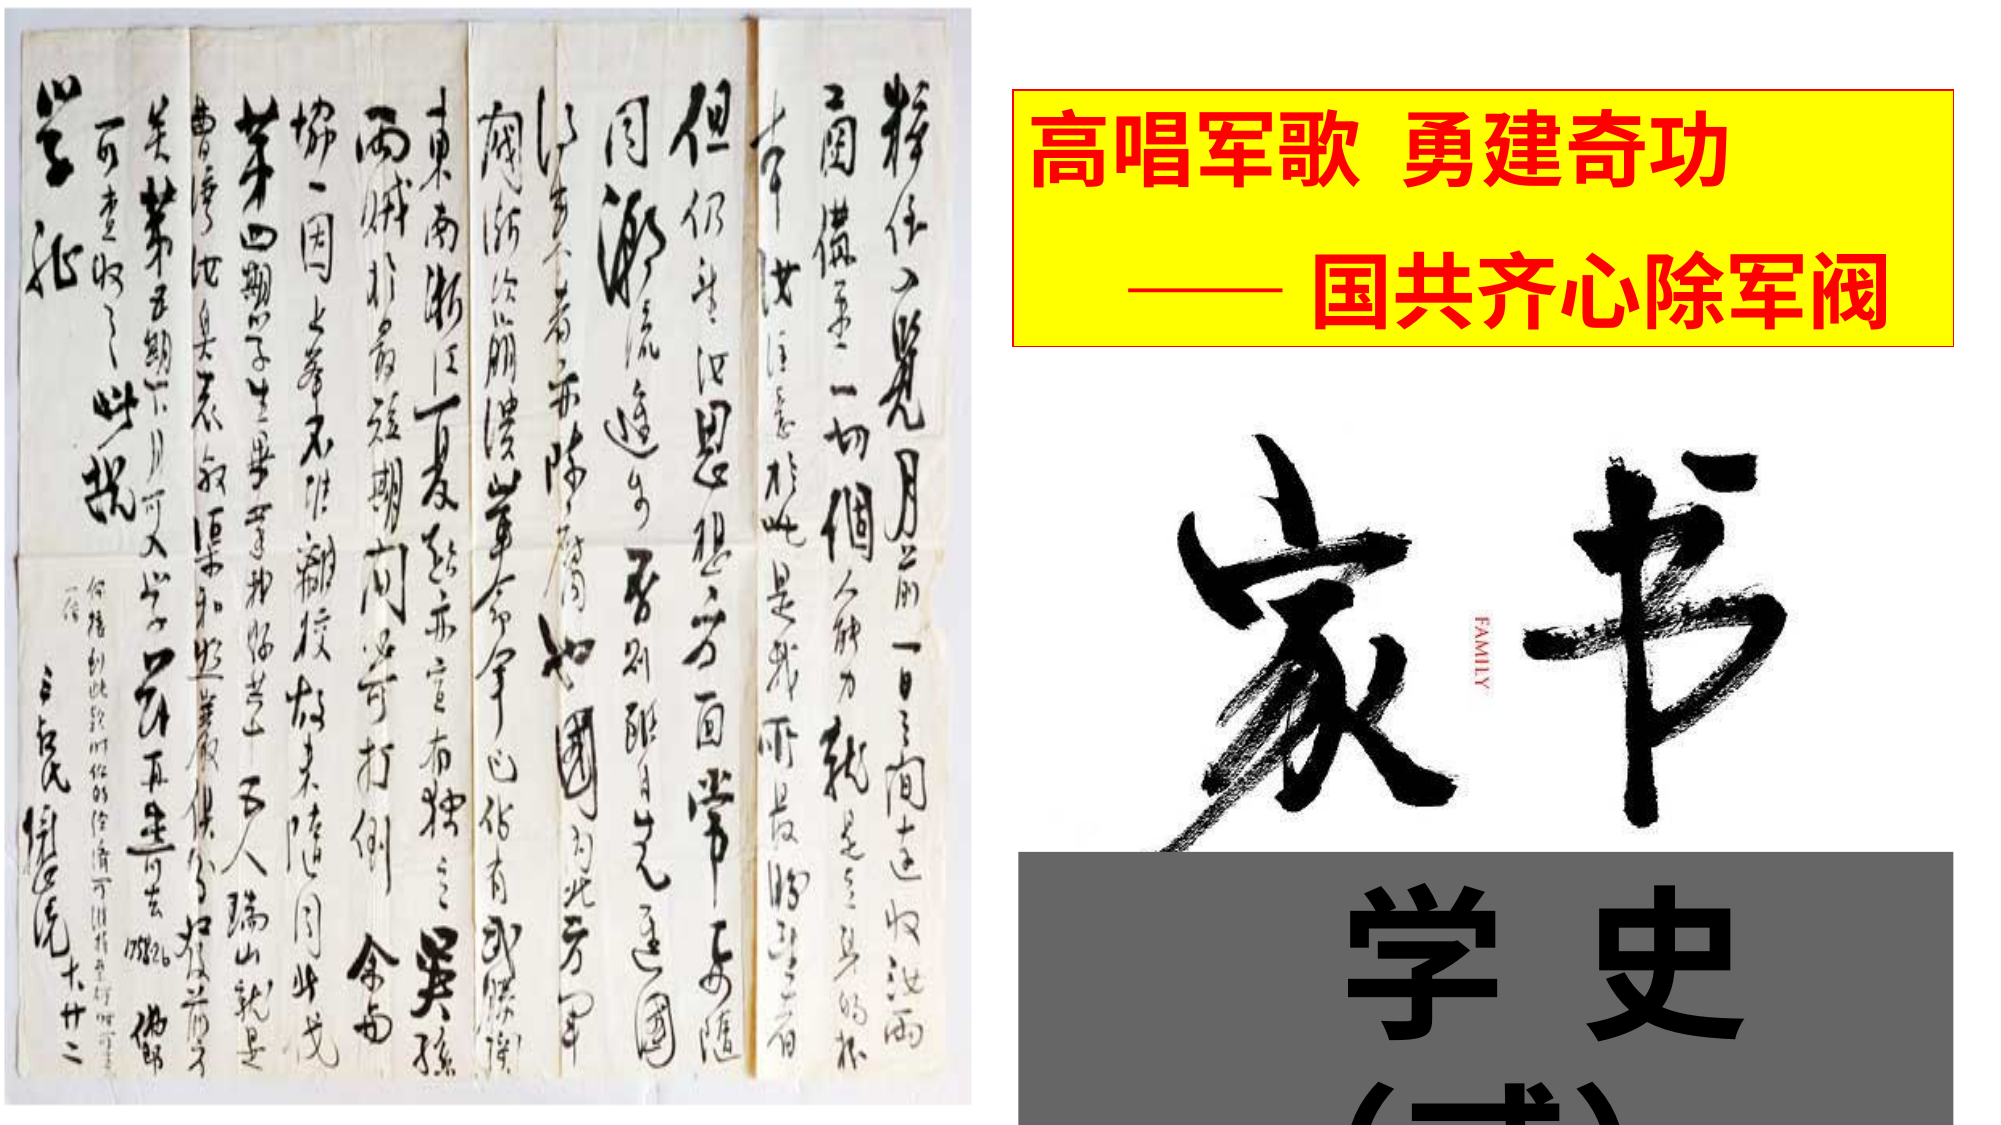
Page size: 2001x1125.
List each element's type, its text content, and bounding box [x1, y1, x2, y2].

text_box 高唱军歌 勇建奇功 ——国共齐心除军阀 [1012, 90, 1954, 335]
picture [0, 0, 2000, 1125]
text_box 学 史（贰） [1018, 971, 1954, 1125]
